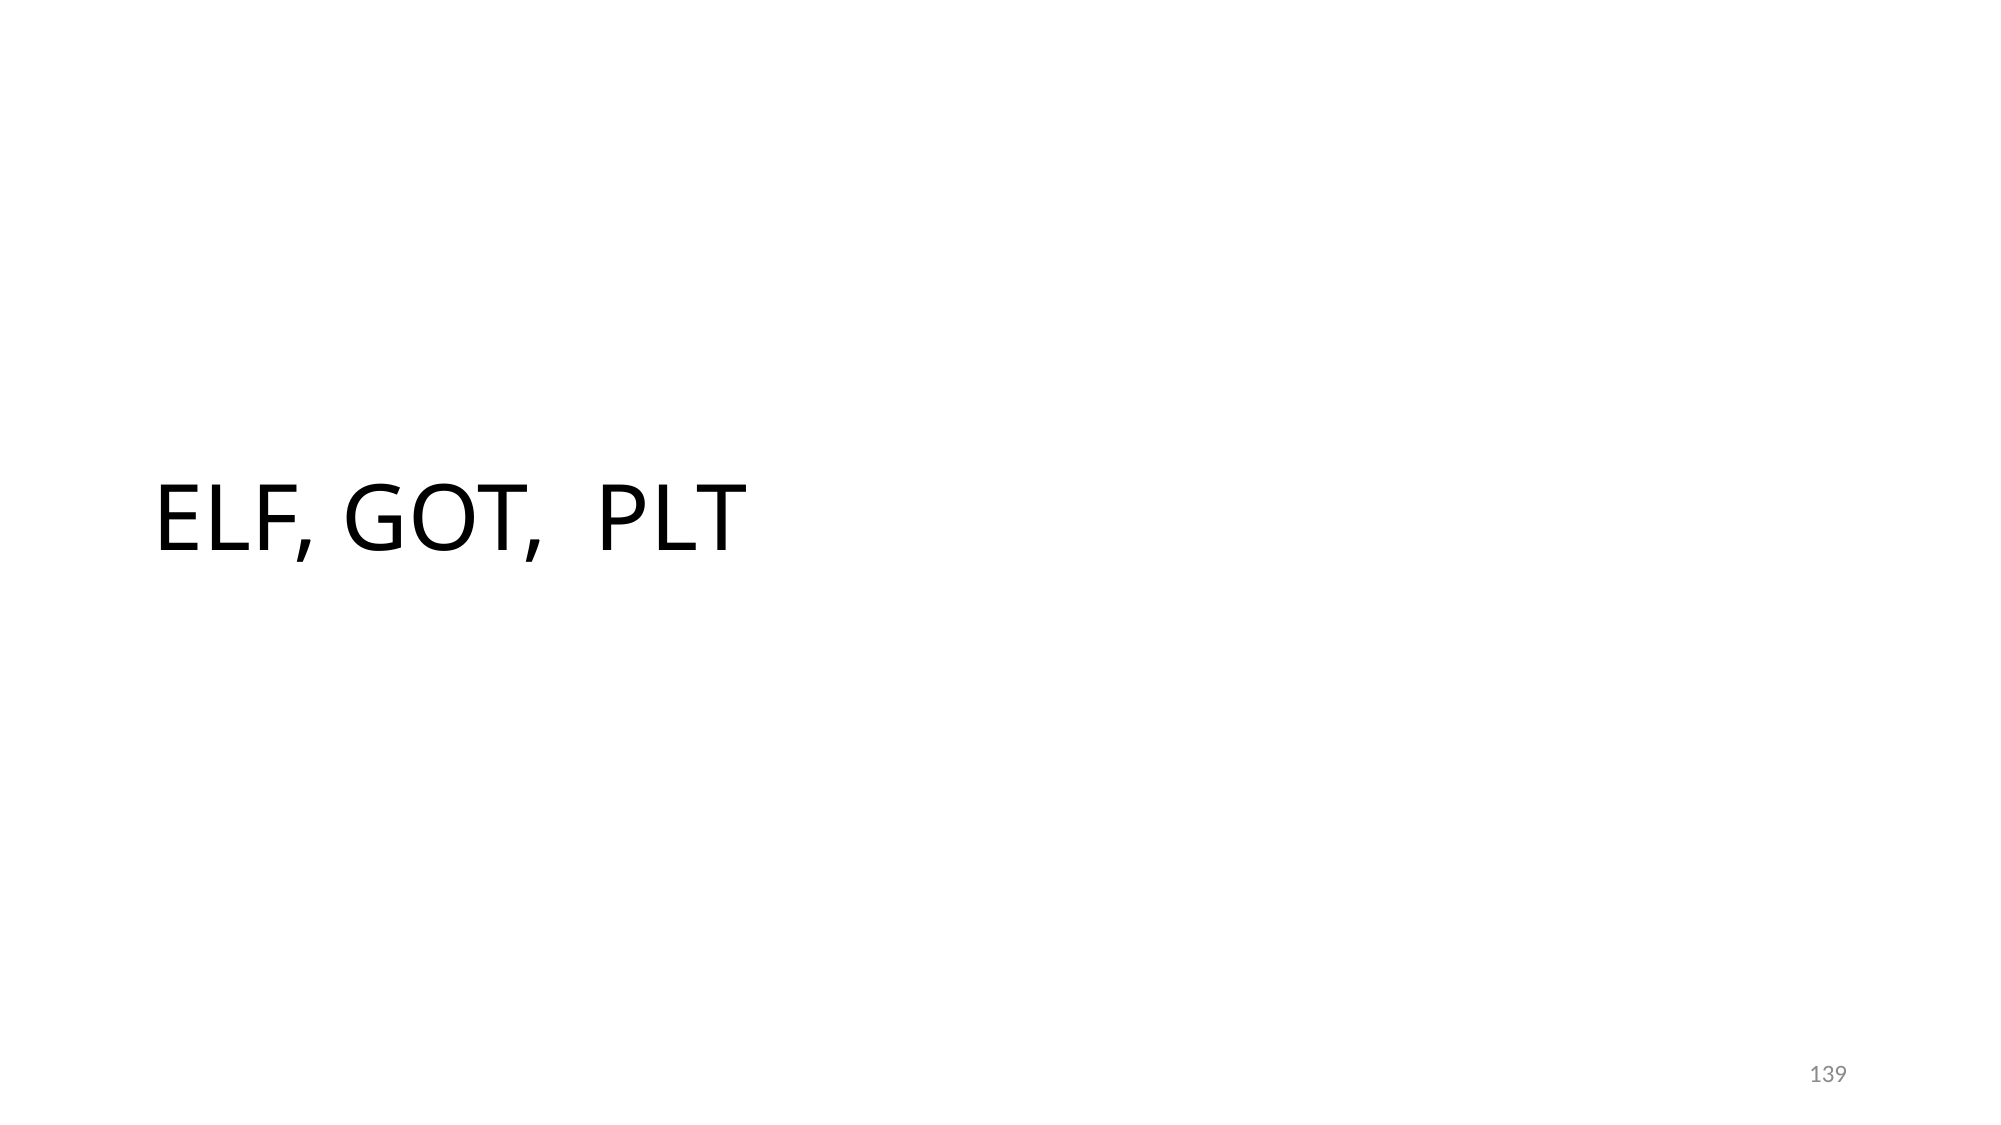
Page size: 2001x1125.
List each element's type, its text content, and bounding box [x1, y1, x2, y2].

title ELF, GOT, PLT [137, 411, 1863, 630]
slide_number 139 [1412, 1042, 1863, 1103]
